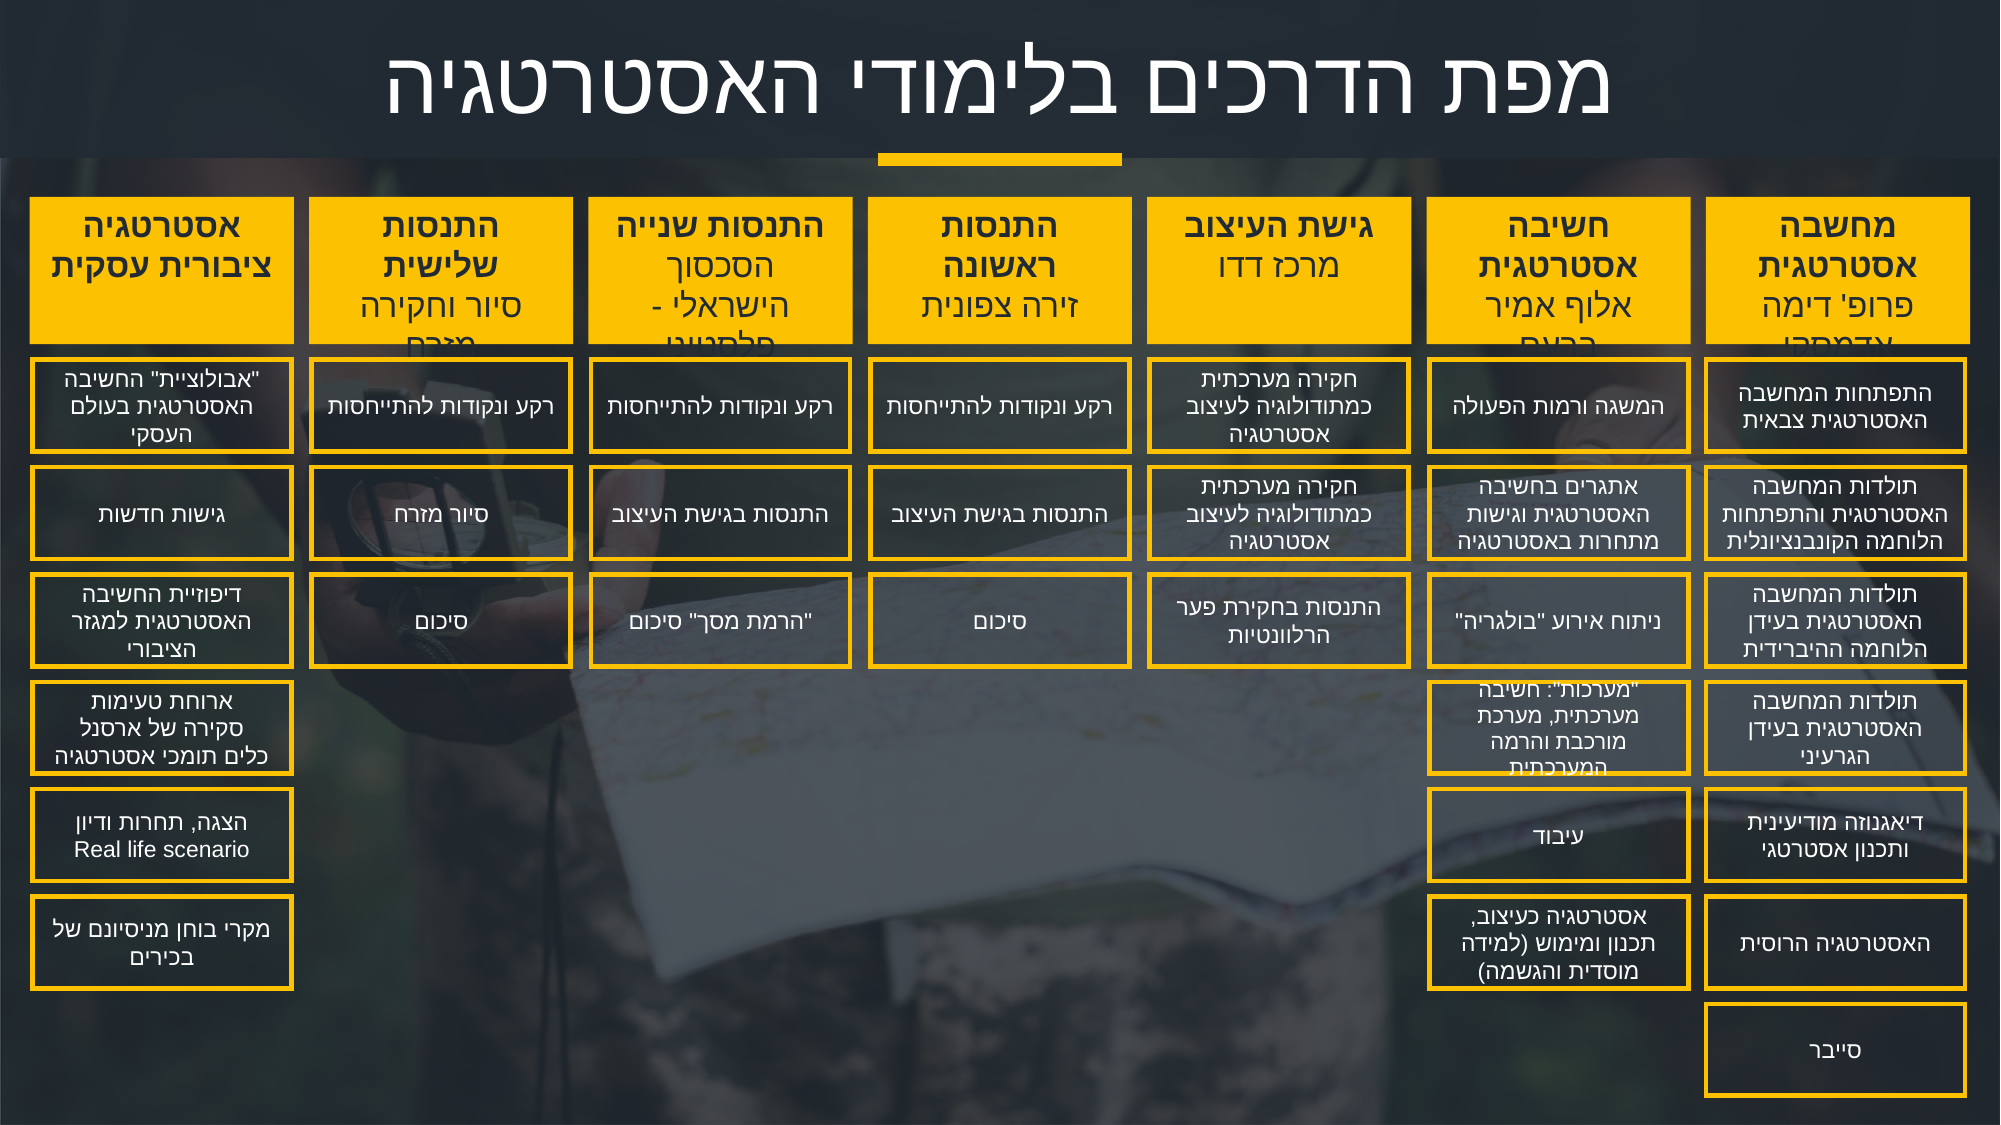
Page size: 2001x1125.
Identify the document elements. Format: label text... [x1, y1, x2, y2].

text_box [29, 196, 295, 989]
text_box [867, 196, 1133, 667]
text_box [588, 196, 853, 667]
title מפת הדרכים בלימודי האסטרטגיה [0, 30, 2000, 144]
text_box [1426, 196, 1692, 989]
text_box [1705, 196, 1971, 1096]
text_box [308, 196, 574, 667]
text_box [1146, 196, 1412, 667]
